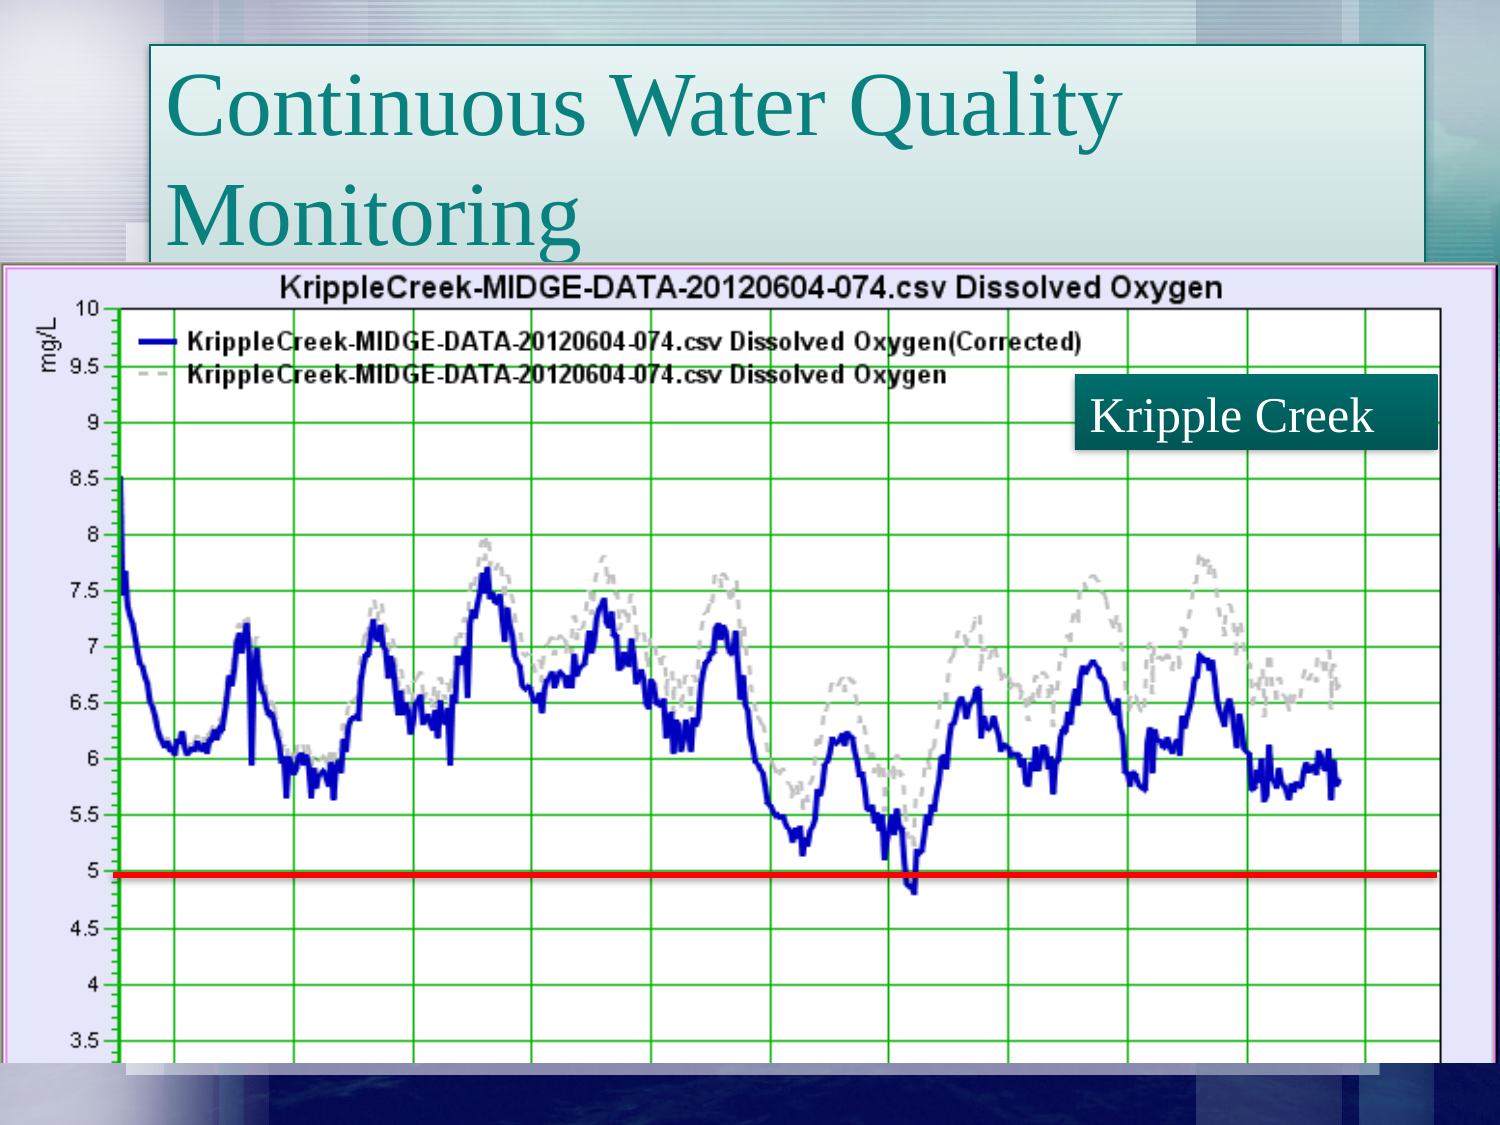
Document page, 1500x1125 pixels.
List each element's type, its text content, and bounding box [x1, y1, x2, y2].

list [0, 262, 1499, 1063]
title Continuous Water Quality Monitoring [149, 44, 1426, 260]
picture [0, 0, 1500, 1125]
